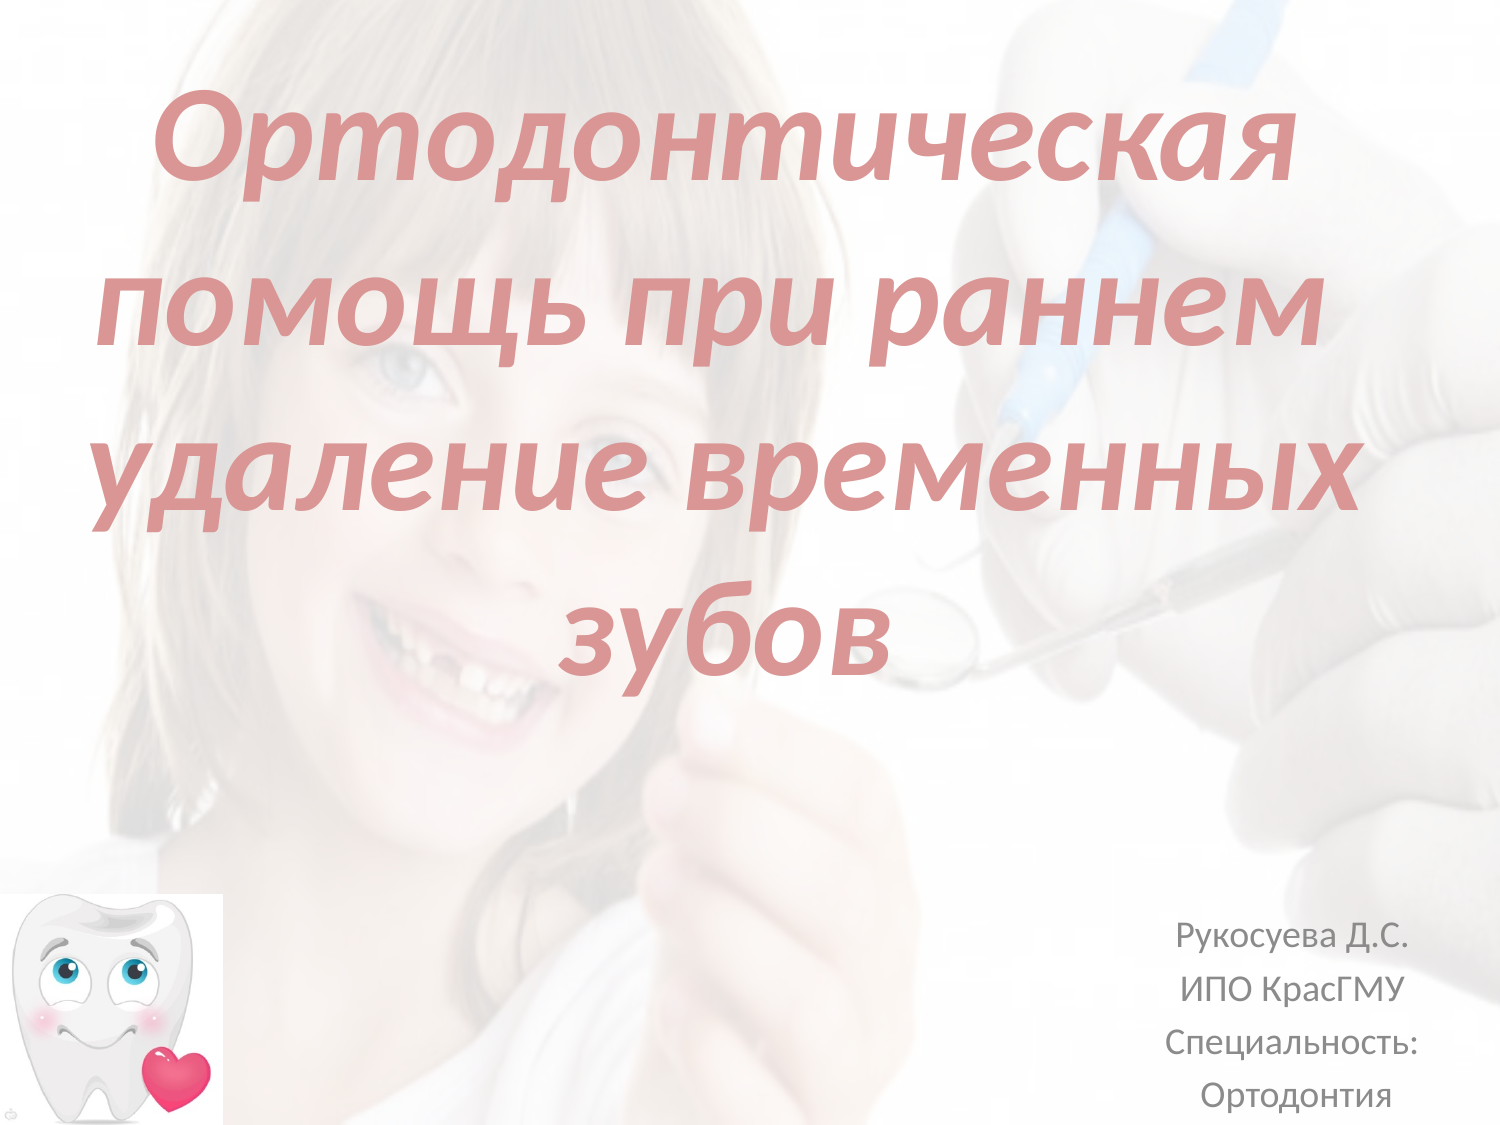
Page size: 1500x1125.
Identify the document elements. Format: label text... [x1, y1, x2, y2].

title Ортодонтическая помощь при раннем удаление временных зубов [70, 234, 1381, 511]
subtitle Рукосуева Д.С. ИПО КрасГМУ Специальность: Ортодонтия [914, 902, 1500, 1125]
picture [0, 894, 223, 1125]
